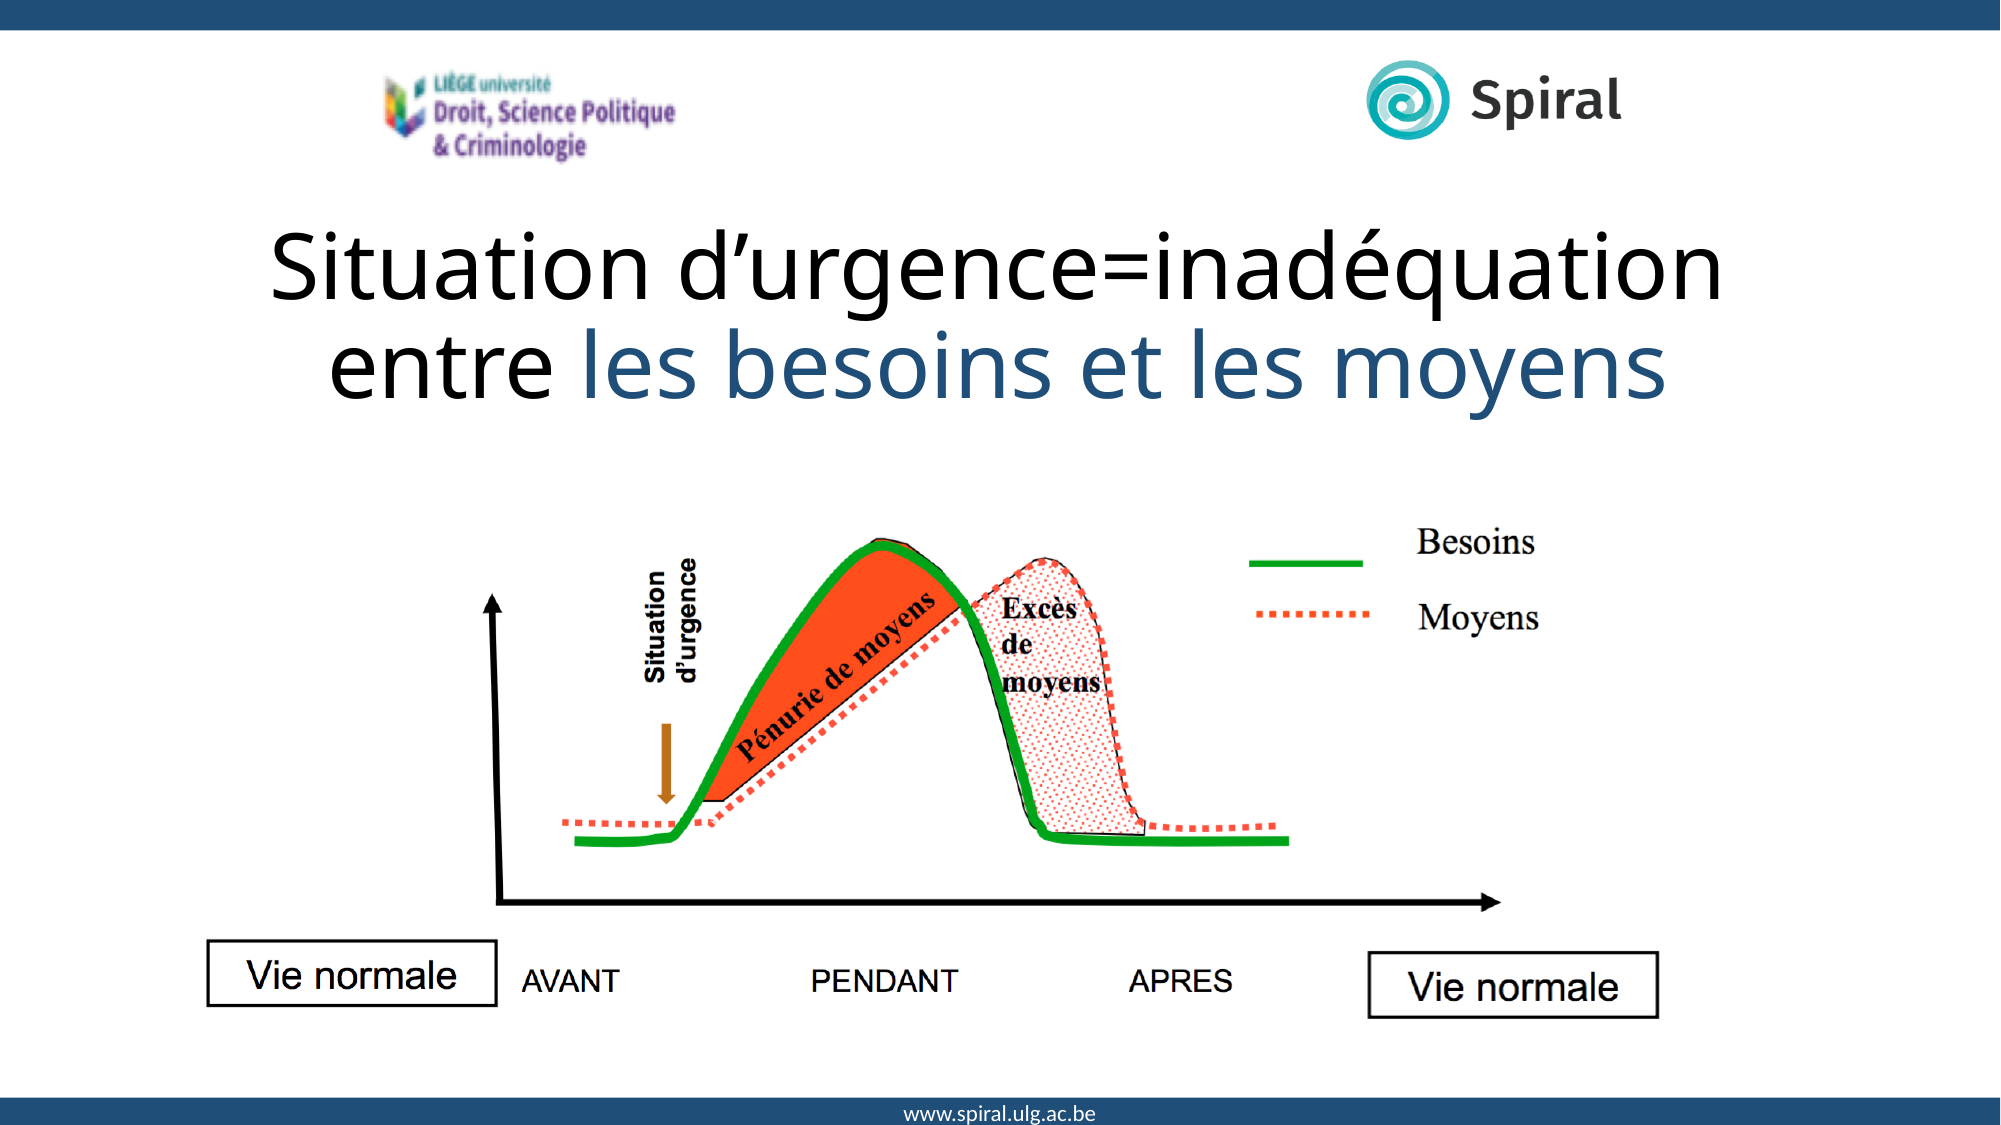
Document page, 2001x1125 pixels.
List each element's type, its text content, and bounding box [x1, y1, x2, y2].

picture [367, 53, 705, 177]
title Situation d’urgence=inadéquation entre les besoins et les moyens [136, 210, 1861, 429]
picture [192, 427, 1760, 1092]
picture [1351, 45, 1638, 158]
